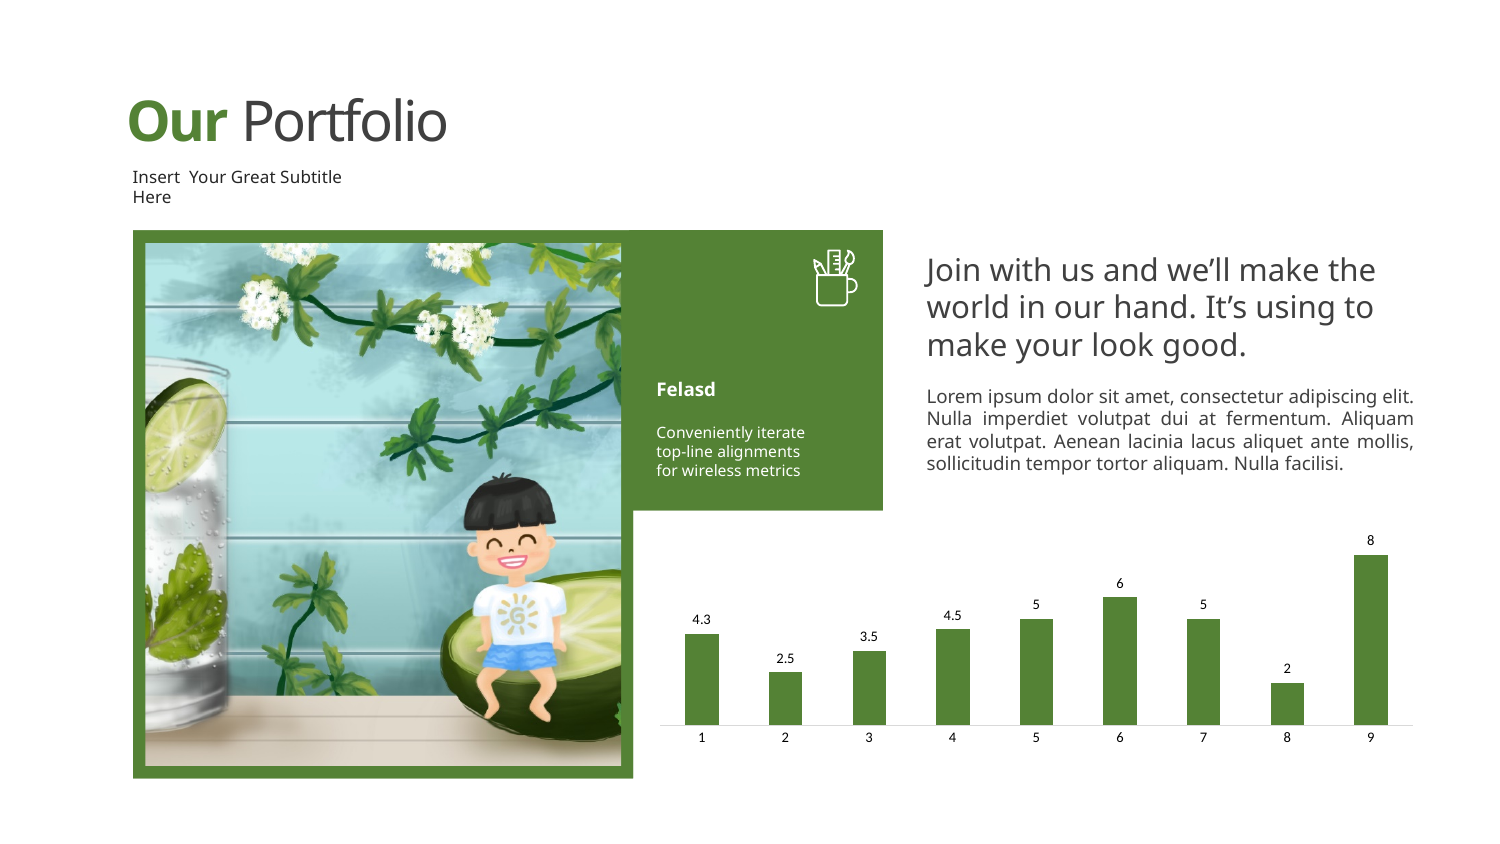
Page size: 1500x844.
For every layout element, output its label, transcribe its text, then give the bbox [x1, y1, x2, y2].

text_box Our Portfolio [111, 79, 647, 159]
text_box [132, 229, 634, 779]
text_box Join with us and we’ll make the world in our hand. It’s using to make your look good. [911, 242, 1429, 367]
text_box [813, 249, 858, 307]
chart [644, 528, 1429, 750]
text_box [628, 229, 884, 511]
text_box Felasd Conveniently iterate top-line alignments for wireless metrics [641, 370, 836, 487]
picture [145, 243, 622, 766]
text_box Insert Your Great Subtitle Here [117, 158, 384, 215]
text_box Lorem ipsum dolor sit amet, consectetur adipiscing elit. Nulla imperdiet volutpat dui at fermentum. Aliquam erat volutpat. Aenean lacinia lacus aliquet ante mollis, sollicitudin tempor tortor aliquam. Nulla facilisi. [911, 377, 1429, 482]
